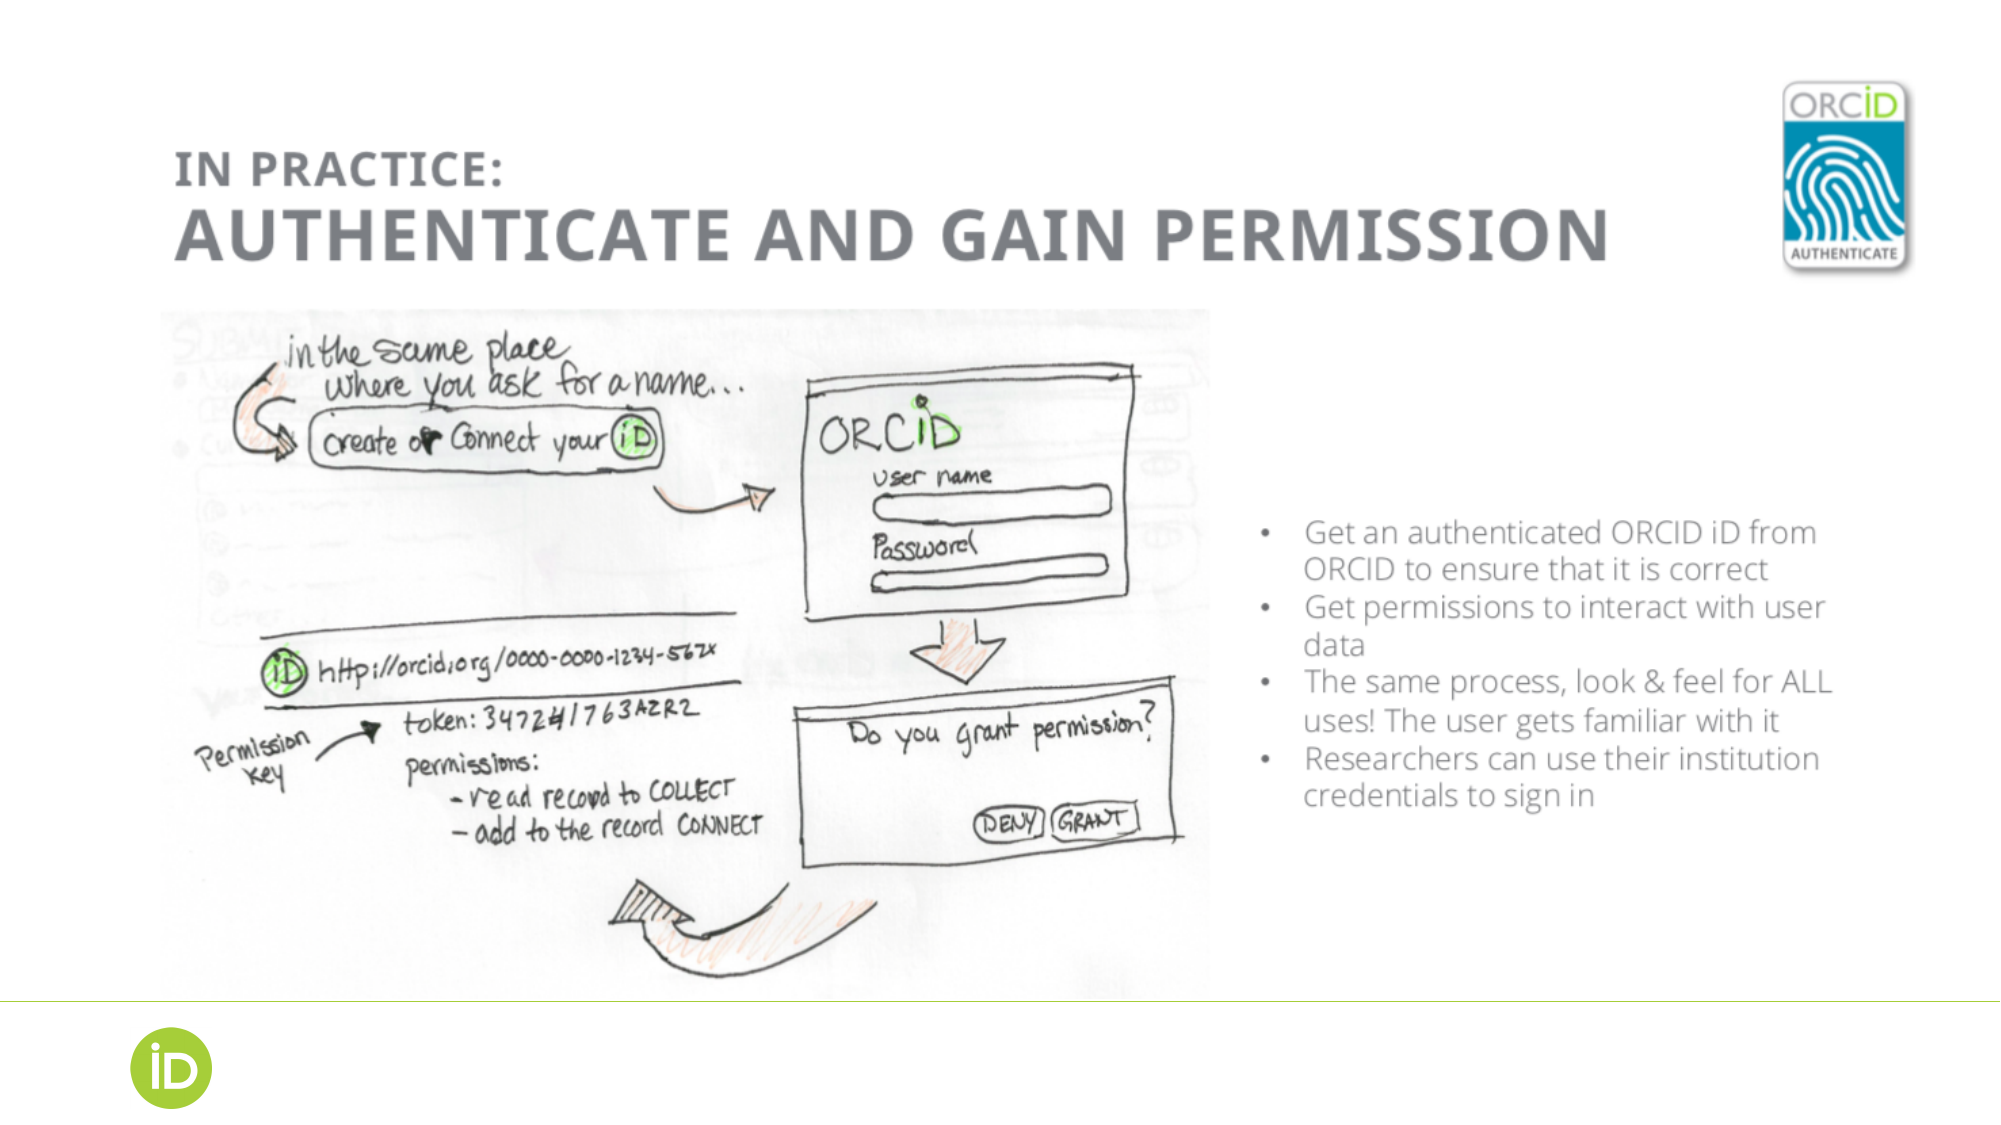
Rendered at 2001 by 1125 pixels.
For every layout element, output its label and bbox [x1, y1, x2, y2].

picture [130, 1027, 212, 1109]
picture [121, 66, 1916, 999]
